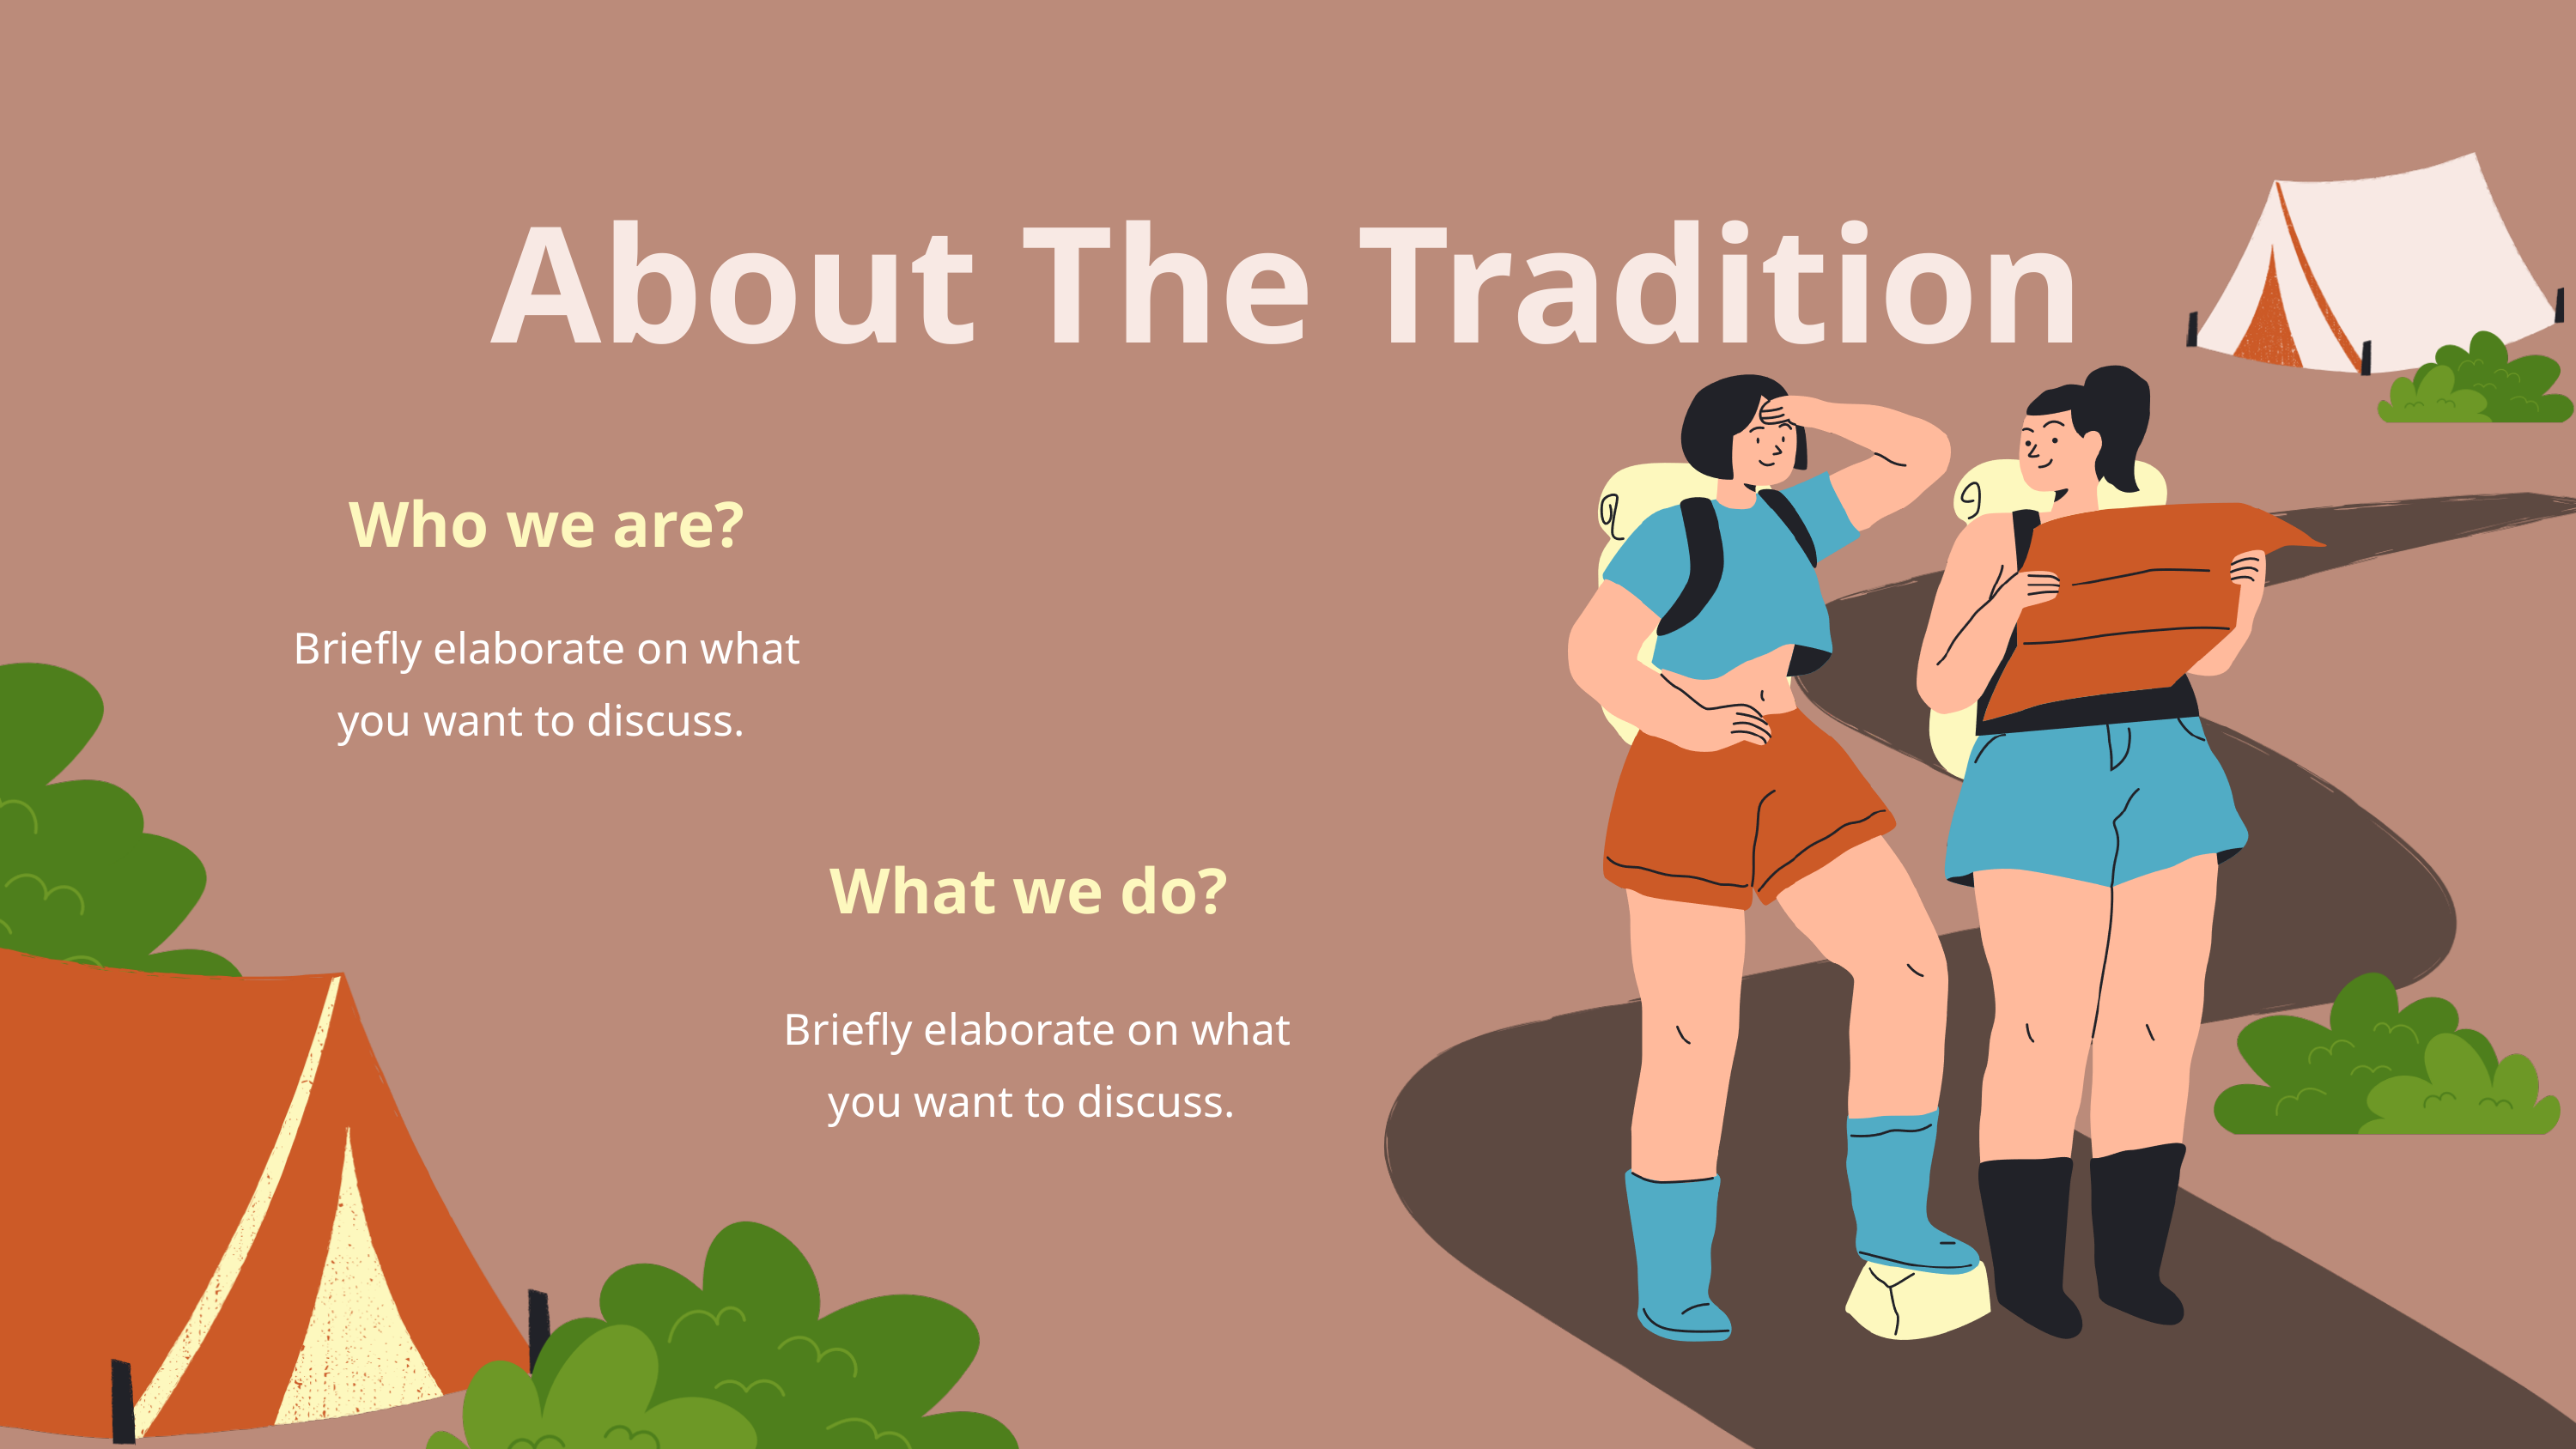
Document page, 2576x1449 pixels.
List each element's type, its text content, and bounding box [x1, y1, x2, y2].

text_box Who we are? [224, 469, 871, 560]
text_box What we do? [1028, 836, 1361, 927]
text_box About The Tradition [413, 143, 2162, 376]
text_box Briefly elaborate on what you want to discuss. [1028, 981, 1316, 1126]
picture [1382, 152, 2576, 1449]
picture [0, 586, 1024, 1449]
